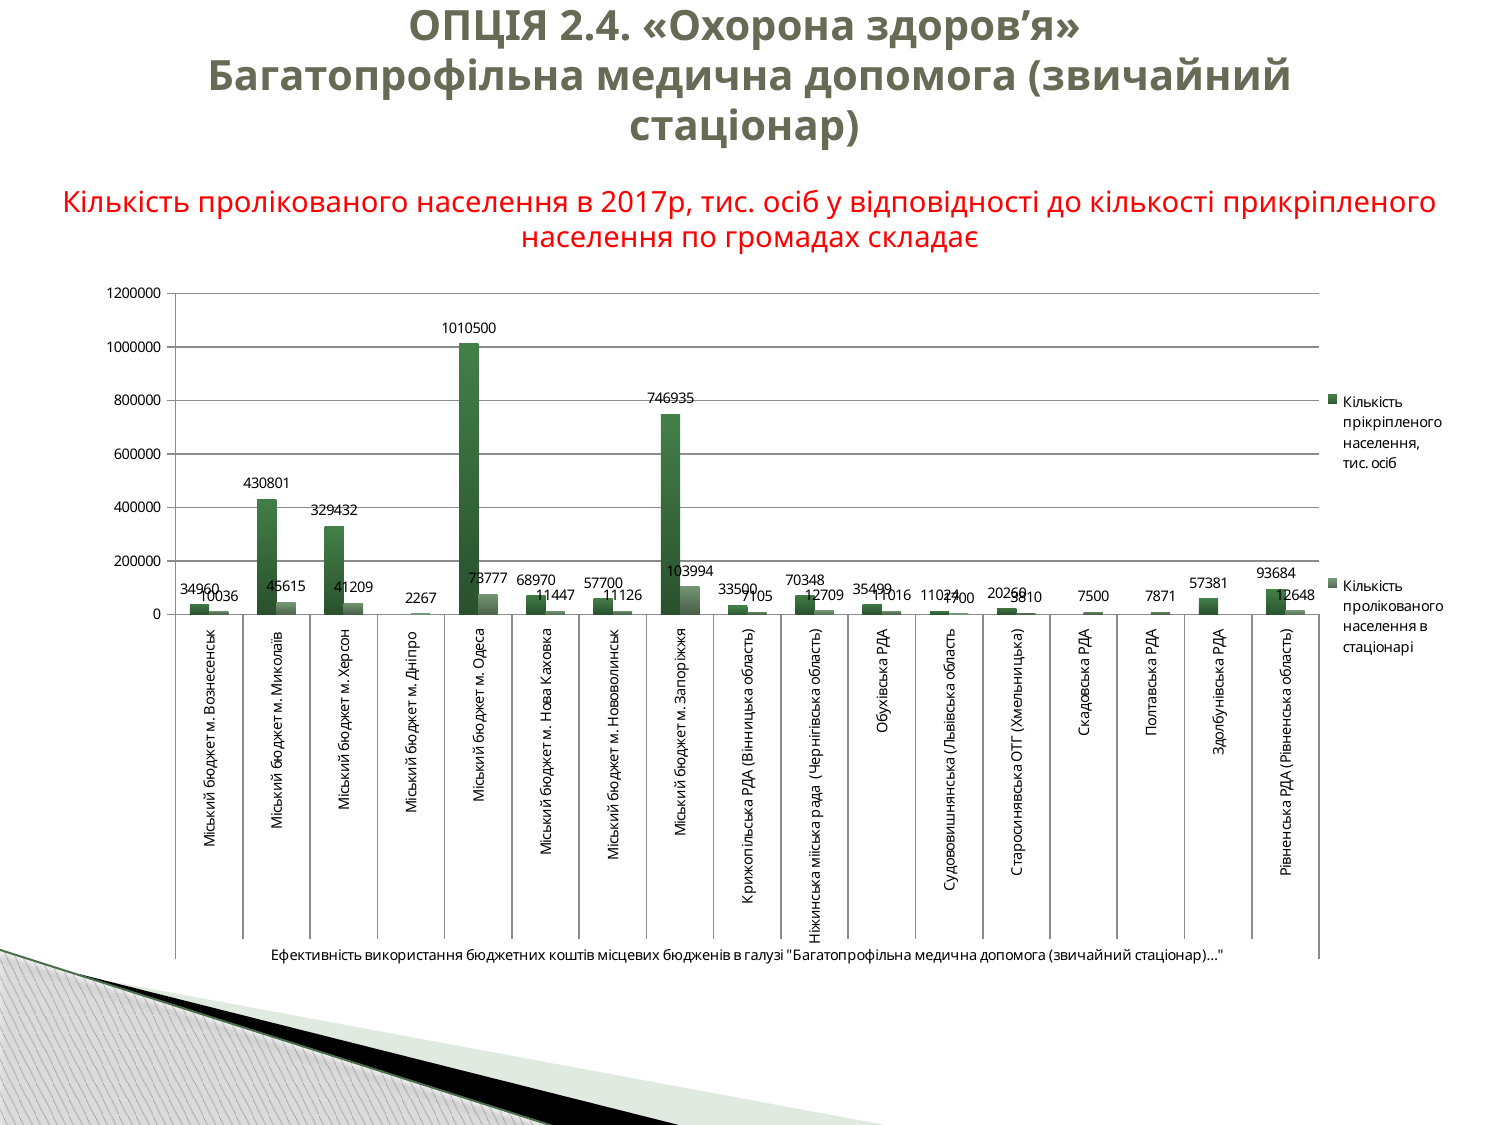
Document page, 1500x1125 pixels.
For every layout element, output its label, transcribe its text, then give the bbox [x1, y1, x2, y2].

title ОПЦІЯ 2.4. «Охорона здоров’я» Багатопрофільна медична допомога (звичайний стаціонар) [75, 45, 1425, 153]
text_box Кількість пролікованого населення в 2017р, тис. осіб у відповідності до кількості прикріпленого населення по громадах складає [0, 176, 1500, 262]
chart [0, 280, 1454, 1067]
